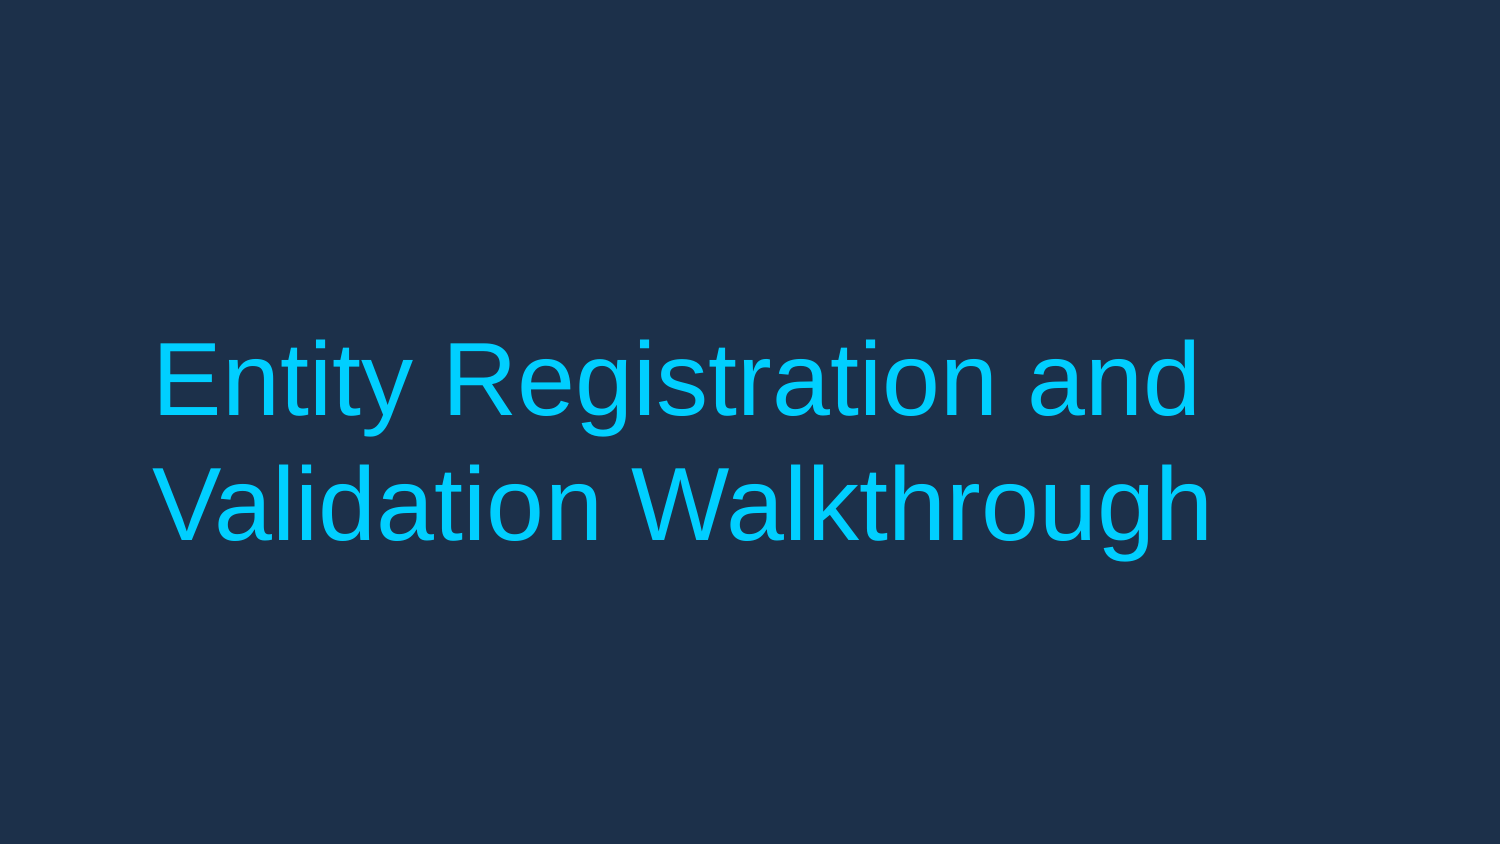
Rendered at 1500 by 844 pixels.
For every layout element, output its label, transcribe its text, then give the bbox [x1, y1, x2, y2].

title Entity Registration and Validation Walkthrough [138, 199, 1350, 674]
